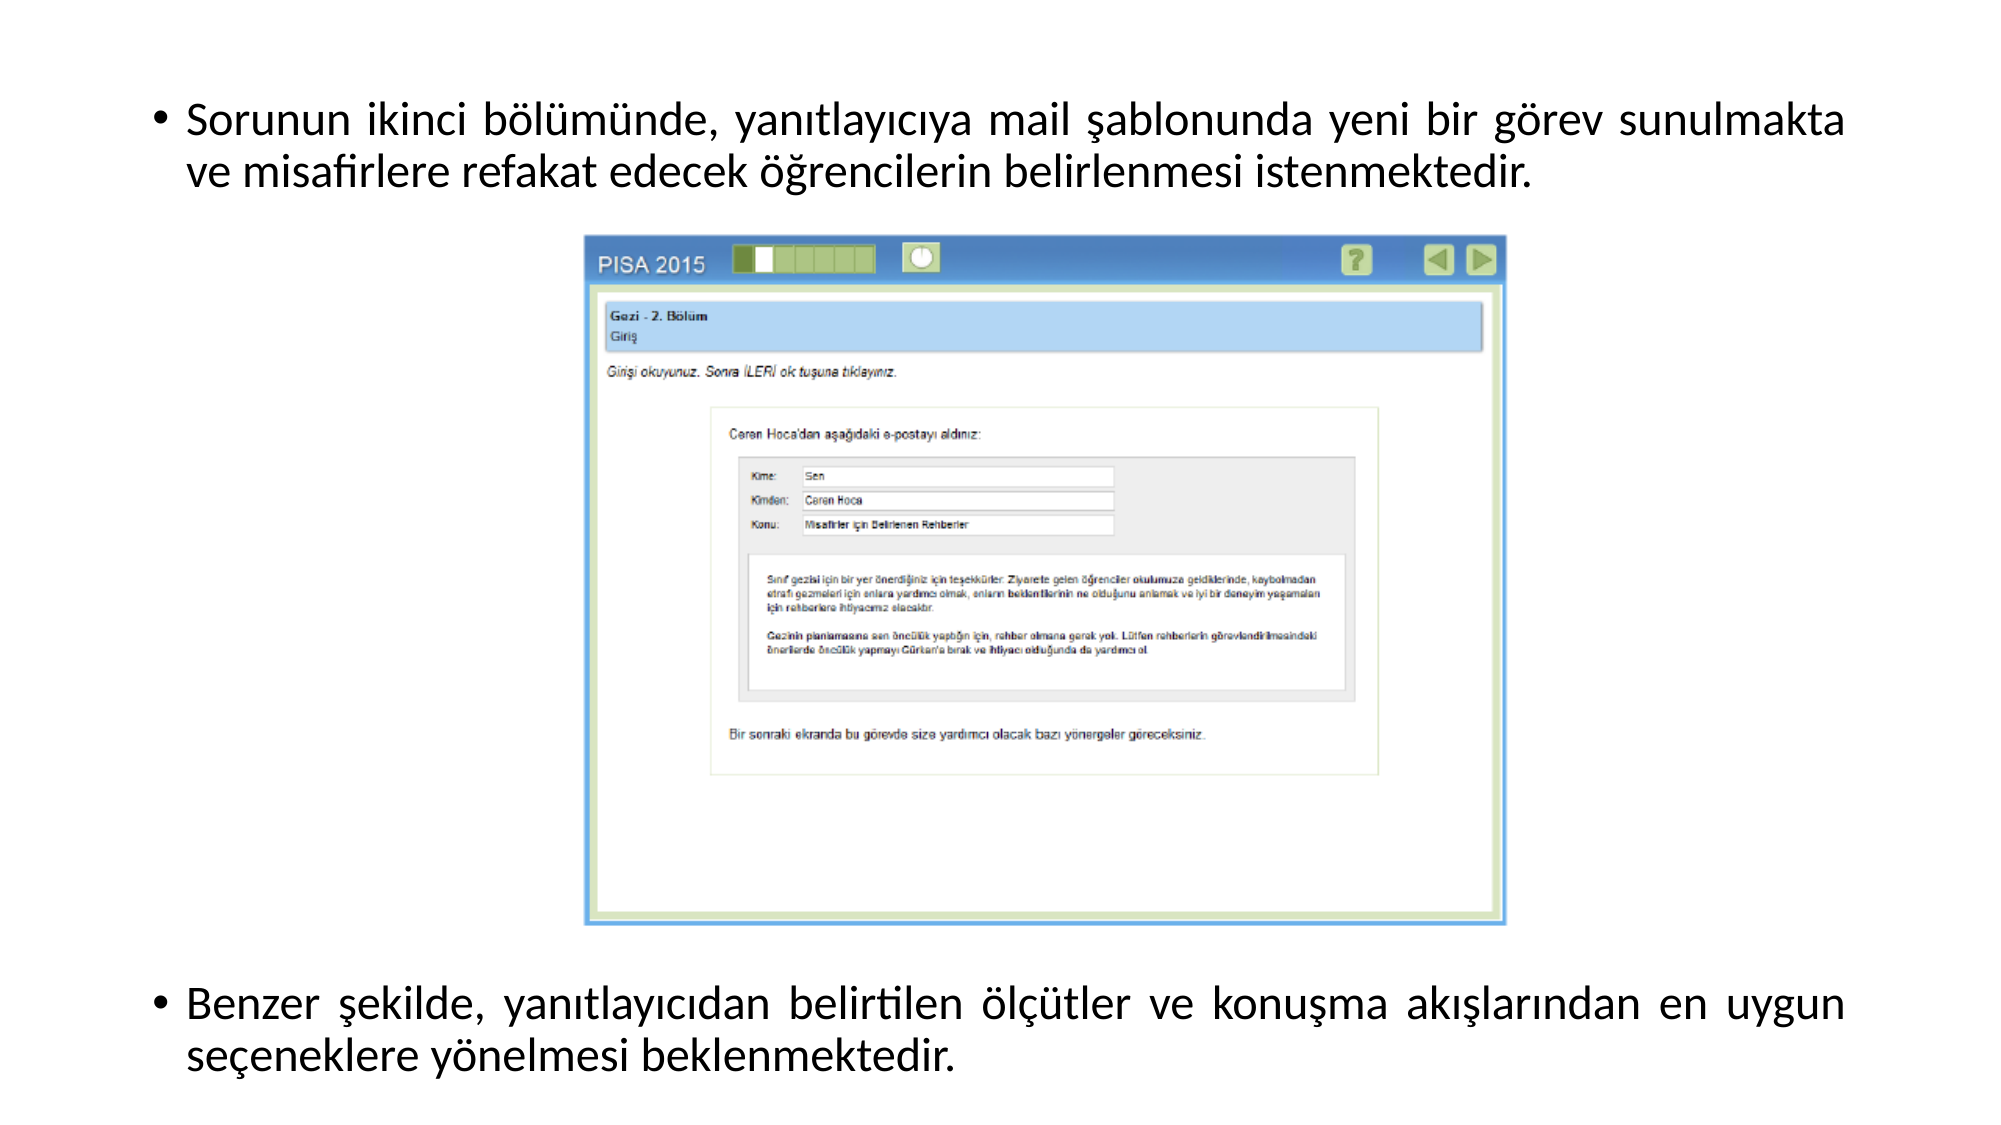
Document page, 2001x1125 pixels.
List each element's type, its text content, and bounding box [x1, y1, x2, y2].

list Sorunun ikinci bölümünde, yanıtlayıcıya mail şablonunda yeni bir görev sunulmakta ve misafirlere refakat edecek öğrencilerin belirlenmesi istenmektedir. Benzer şekilde, yanıtlayıcıdan belirtilen ölçütler ve konuşma akışlarından en uygun seçeneklere yönelmesi beklenmektedir. [137, 86, 1863, 1095]
picture [565, 216, 1545, 965]
